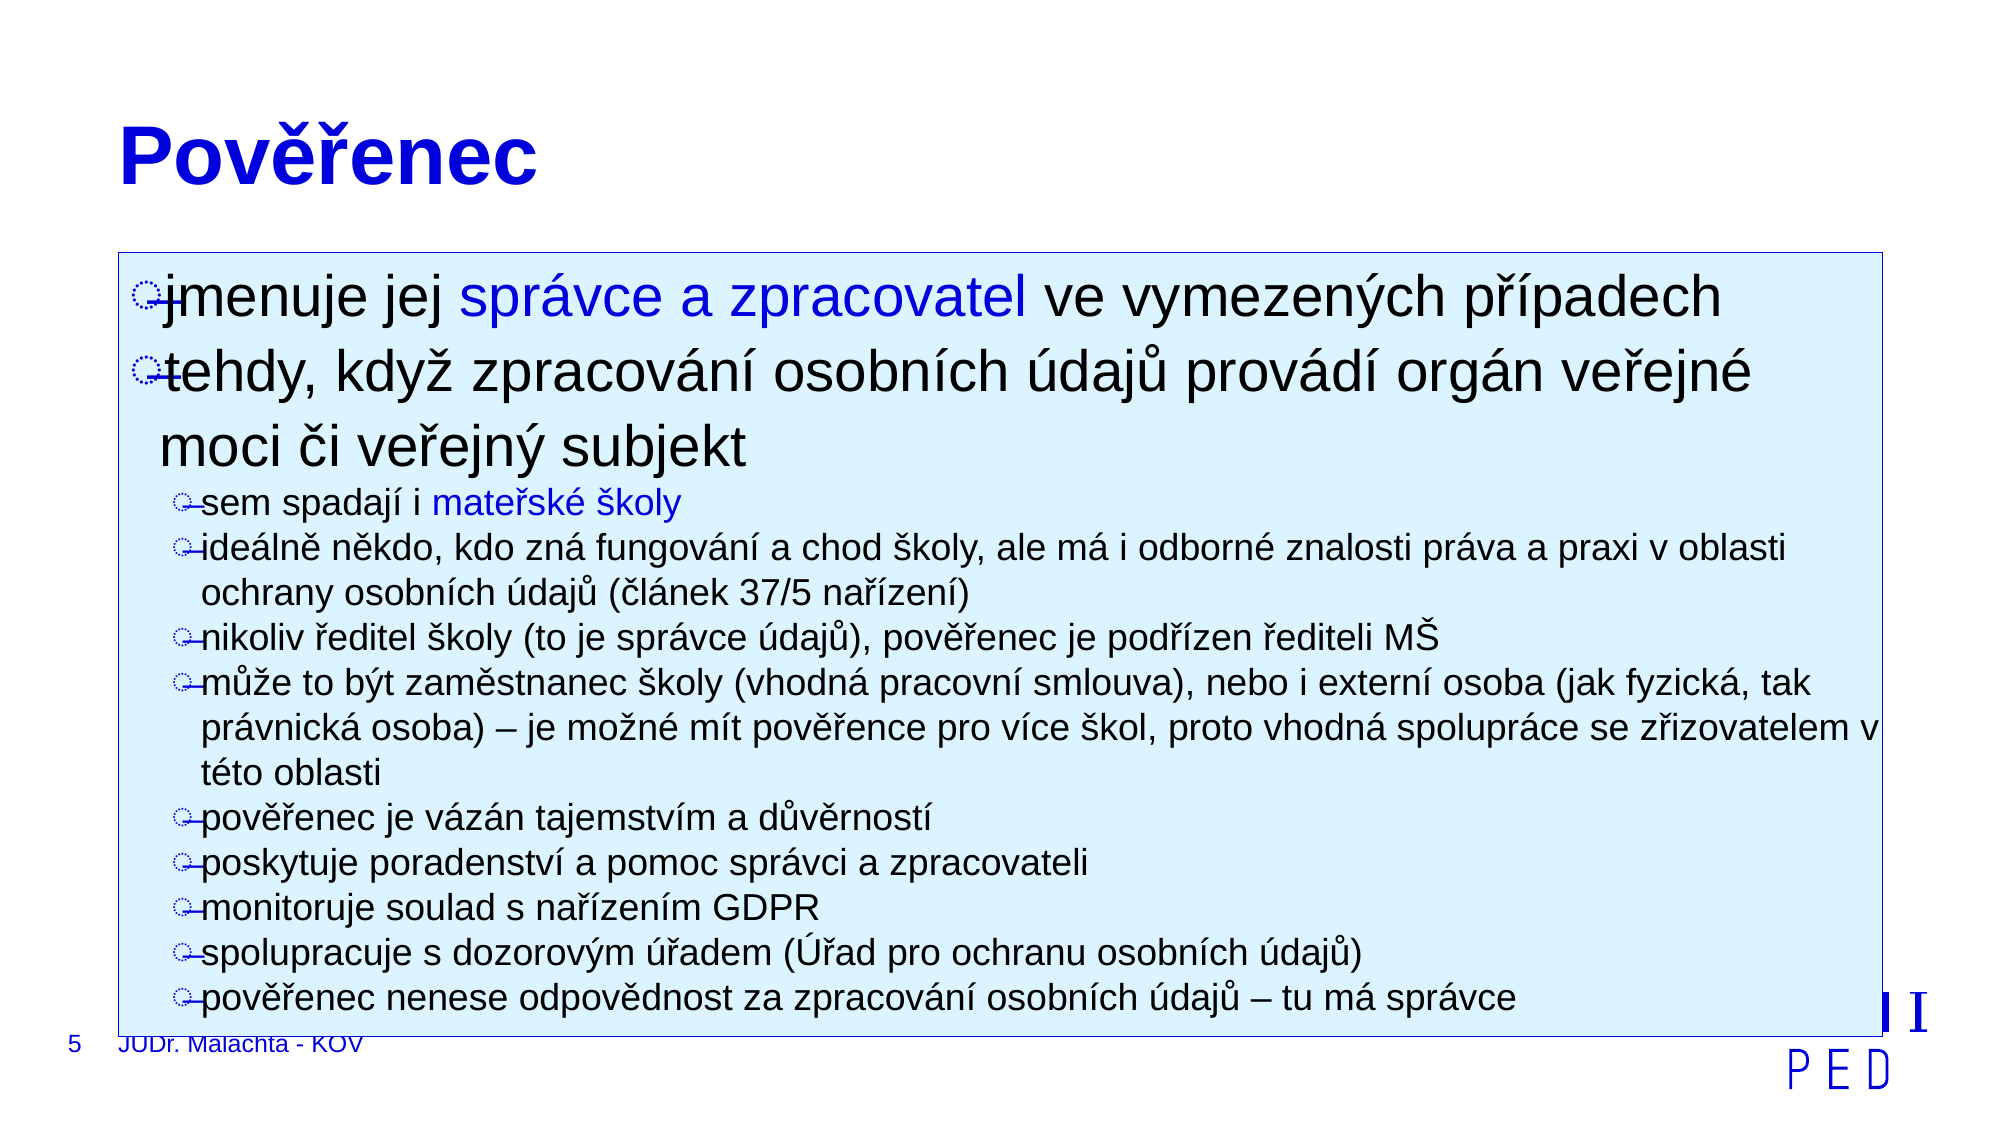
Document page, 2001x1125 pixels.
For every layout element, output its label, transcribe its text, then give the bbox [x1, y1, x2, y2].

slide_number 5 [67, 1021, 110, 1063]
list jmenuje jej správce a zpracovatel ve vymezených případech tehdy, když zpracování osobních údajů provádí orgán veřejné moci či veřejný subjekt sem spadají i mateřské školy ideálně někdo, kdo zná fungování a chod školy, ale má i odborné znalosti práva a praxi v oblasti ochrany osobních údajů (článek 37/5 nařízení) nikoliv ředitel školy (to je správce údajů), pověřenec je podřízen řediteli MŠ může to být zaměstnanec školy (vhodná pracovní smlouva), nebo i externí osoba (jak fyzická, tak právnická osoba) – je možné mít pověřence pro více škol, proto vhodná spolupráce se zřizovatelem v této oblasti pověřenec je vázán tajemstvím a důvěrností poskytuje poradenství a pomoc správci a zpracovateli monitoruje soulad s nařízením GDPR spolupracuje s dozorovým úřadem (Úřad pro ochranu osobních údajů) pověřenec nenese odpovědnost za zpracování osobních údajů – tu má správce [118, 252, 1883, 1037]
title Pověřenec [118, 118, 1883, 193]
footer JUDr. Malachta - KOV [118, 1037, 1418, 1063]
